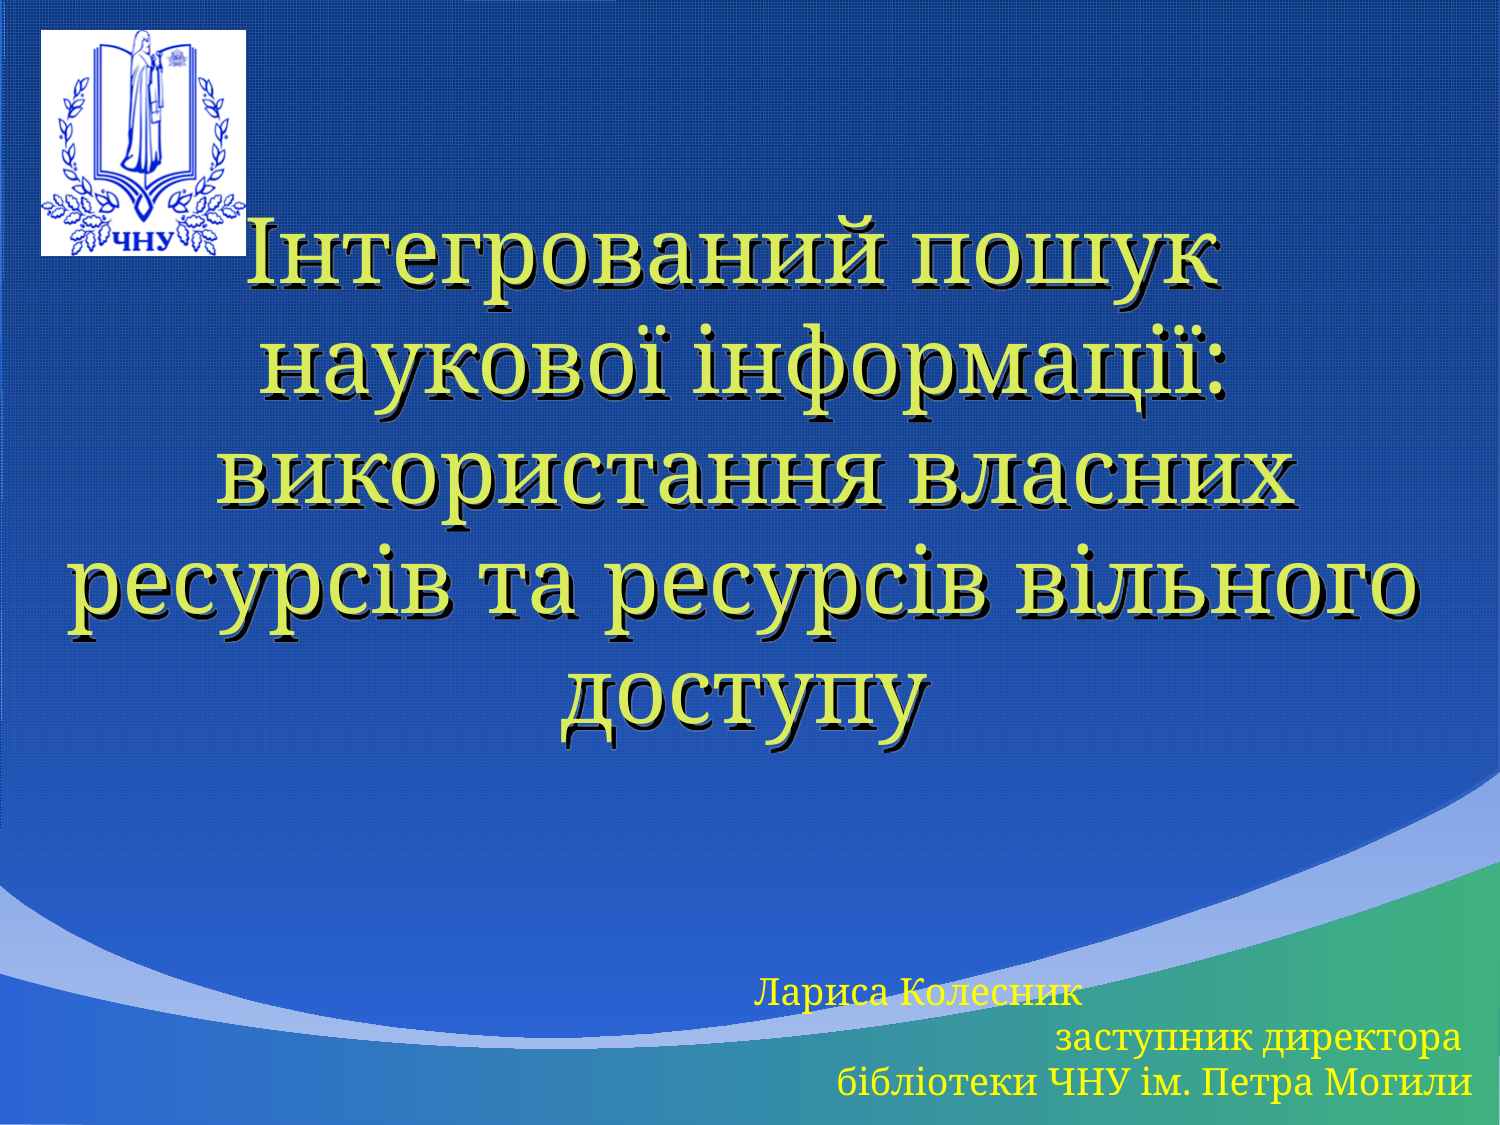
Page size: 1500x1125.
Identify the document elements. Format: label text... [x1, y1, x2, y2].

text_box Лариса Колесник заступник директора бібліотеки ЧНУ ім. Петра Могили [738, 960, 1489, 1111]
title Інтегрований пошук наукової інформації: використання власних ресурсів та ресурсів вільного доступу [29, 196, 1459, 739]
picture [41, 30, 246, 257]
